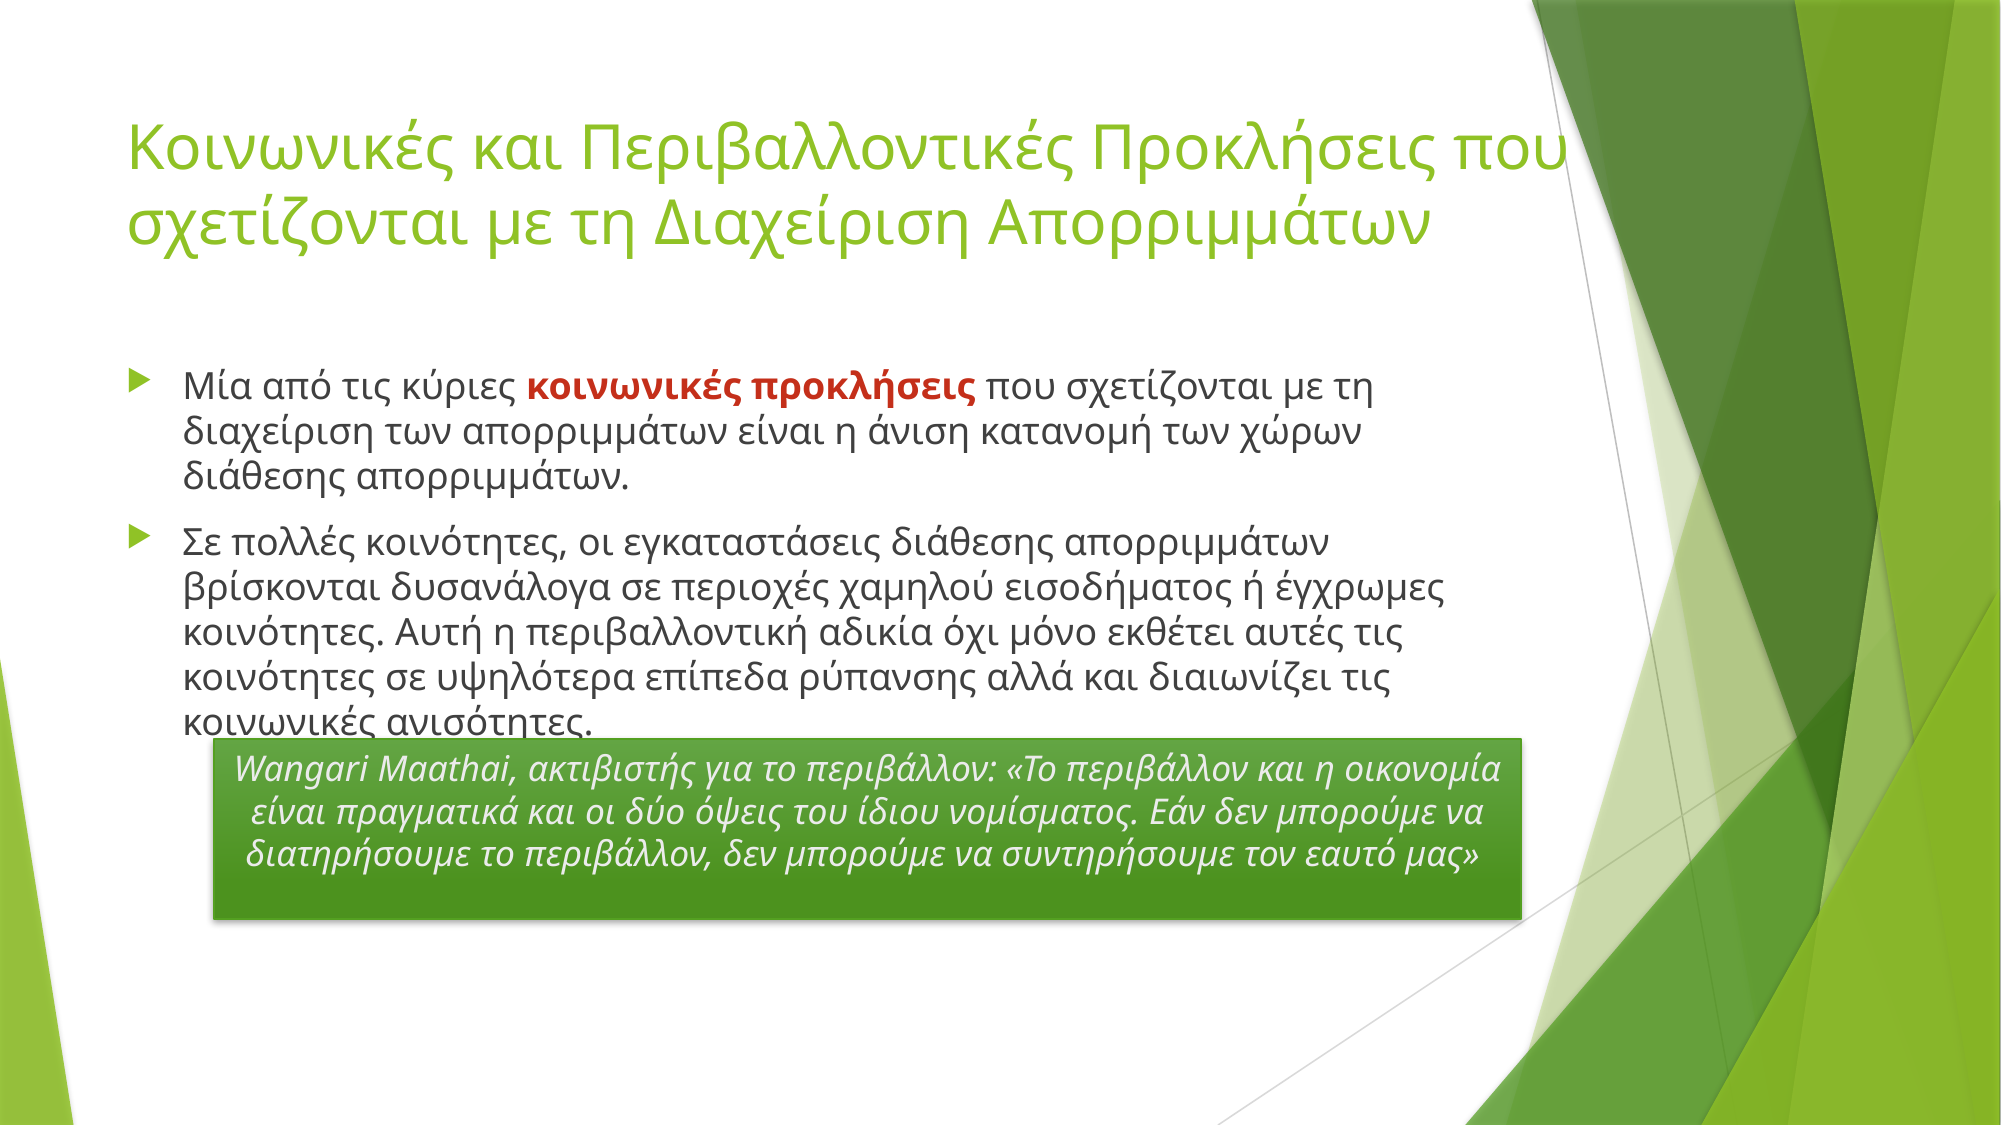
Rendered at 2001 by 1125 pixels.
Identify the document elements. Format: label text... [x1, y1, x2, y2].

text_box Wangari Maathai, ακτιβιστής για το περιβάλλον: «Το περιβάλλον και η οικονομία είναι πραγματικά και οι δύο όψεις του ίδιου νομίσματος. Εάν δεν μπορούμε να διατηρήσουμε το περιβάλλον, δεν μπορούμε να συντηρήσουμε τον εαυτό μας» [213, 738, 1522, 920]
list Μία από τις κύριες κοινωνικές προκλήσεις που σχετίζονται με τη διαχείριση των απορριμμάτων είναι η άνιση κατανομή των χώρων διάθεσης απορριμμάτων. Σε πολλές κοινότητες, οι εγκαταστάσεις διάθεσης απορριμμάτων βρίσκονται δυσανάλογα σε περιοχές χαμηλού εισοδήματος ή έγχρωμες κοινότητες. Αυτή η περιβαλλοντική αδικία όχι μόνο εκθέτει αυτές τις κοινότητες σε υψηλότερα επίπεδα ρύπανσης αλλά και διαιωνίζει τις κοινωνικές ανισότητες. [111, 354, 1522, 992]
title Κοινωνικές και Περιβαλλοντικές Προκλήσεις που σχετίζονται με τη Διαχείριση Απορριμμάτων [111, 99, 1597, 317]
